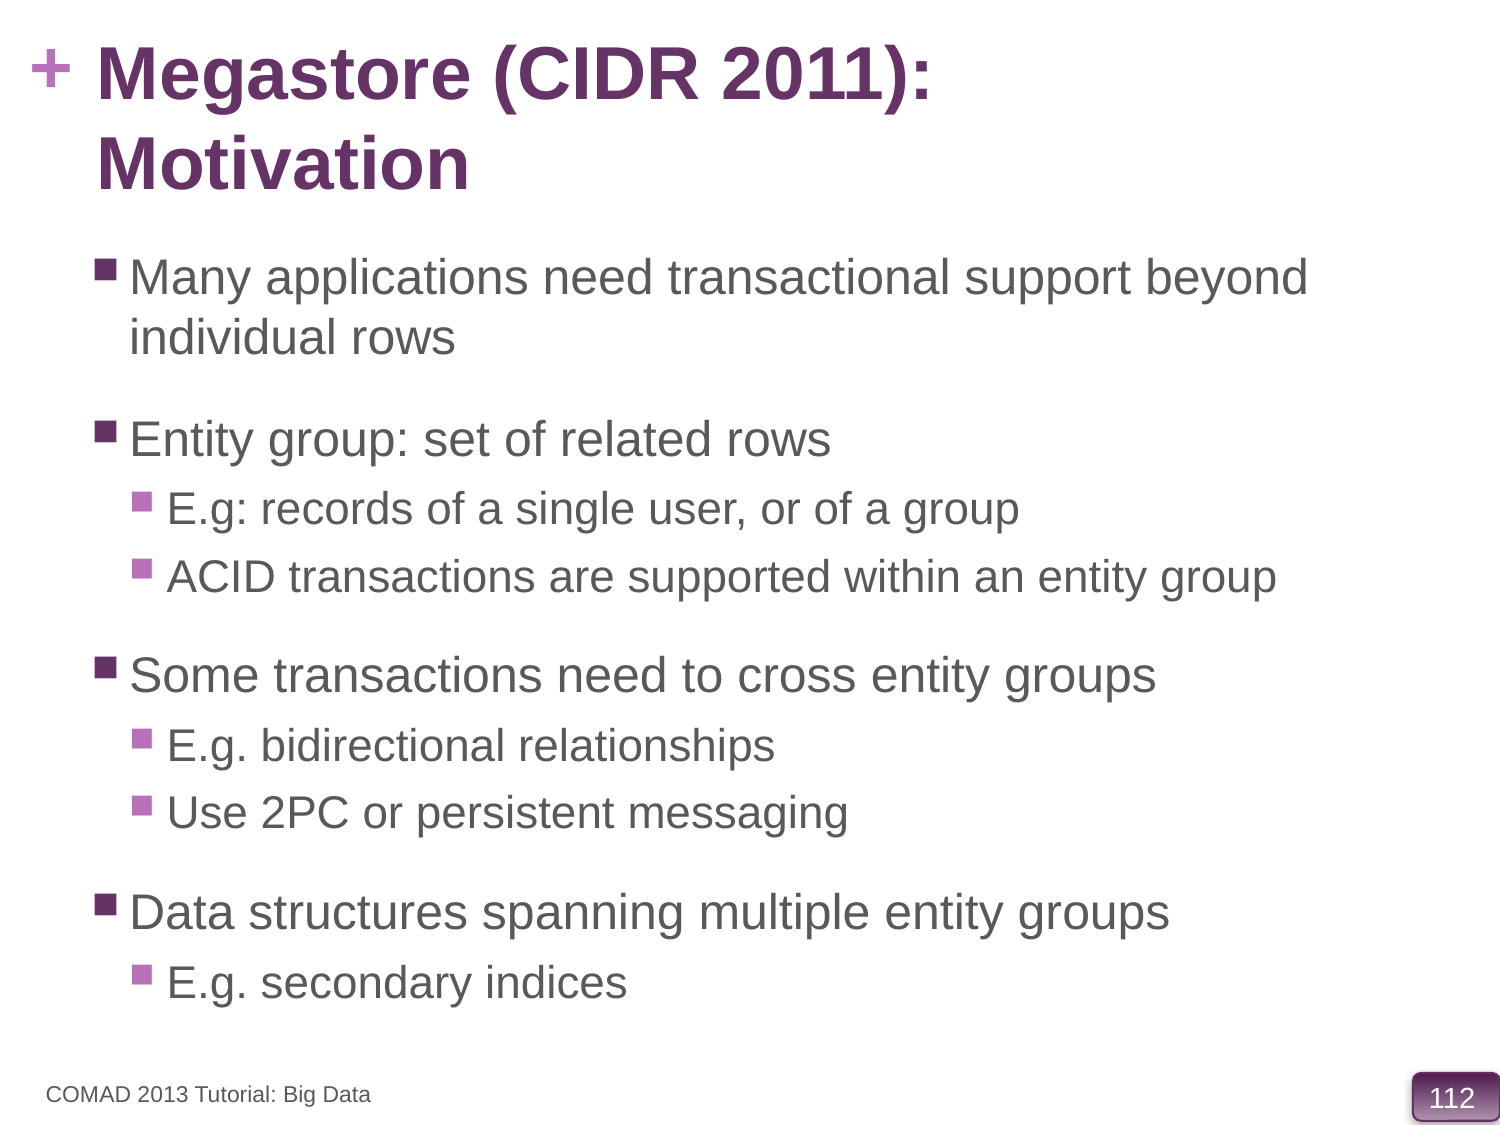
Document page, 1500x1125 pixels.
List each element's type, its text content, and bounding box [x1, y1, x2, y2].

list Many applications need transactional support beyond individual rows Entity group: set of related rows E.g: records of a single user, or of a group ACID transactions are supported within an entity group Some transactions need to cross entity groups E.g. bidirectional relationships Use 2PC or persistent messaging Data structures spanning multiple entity groups E.g. secondary indices [76, 237, 1459, 1057]
footer COMAD 2013 Tutorial: Big Data [30, 1063, 1036, 1124]
title Megastore (CIDR 2011): Motivation [81, 17, 1322, 201]
